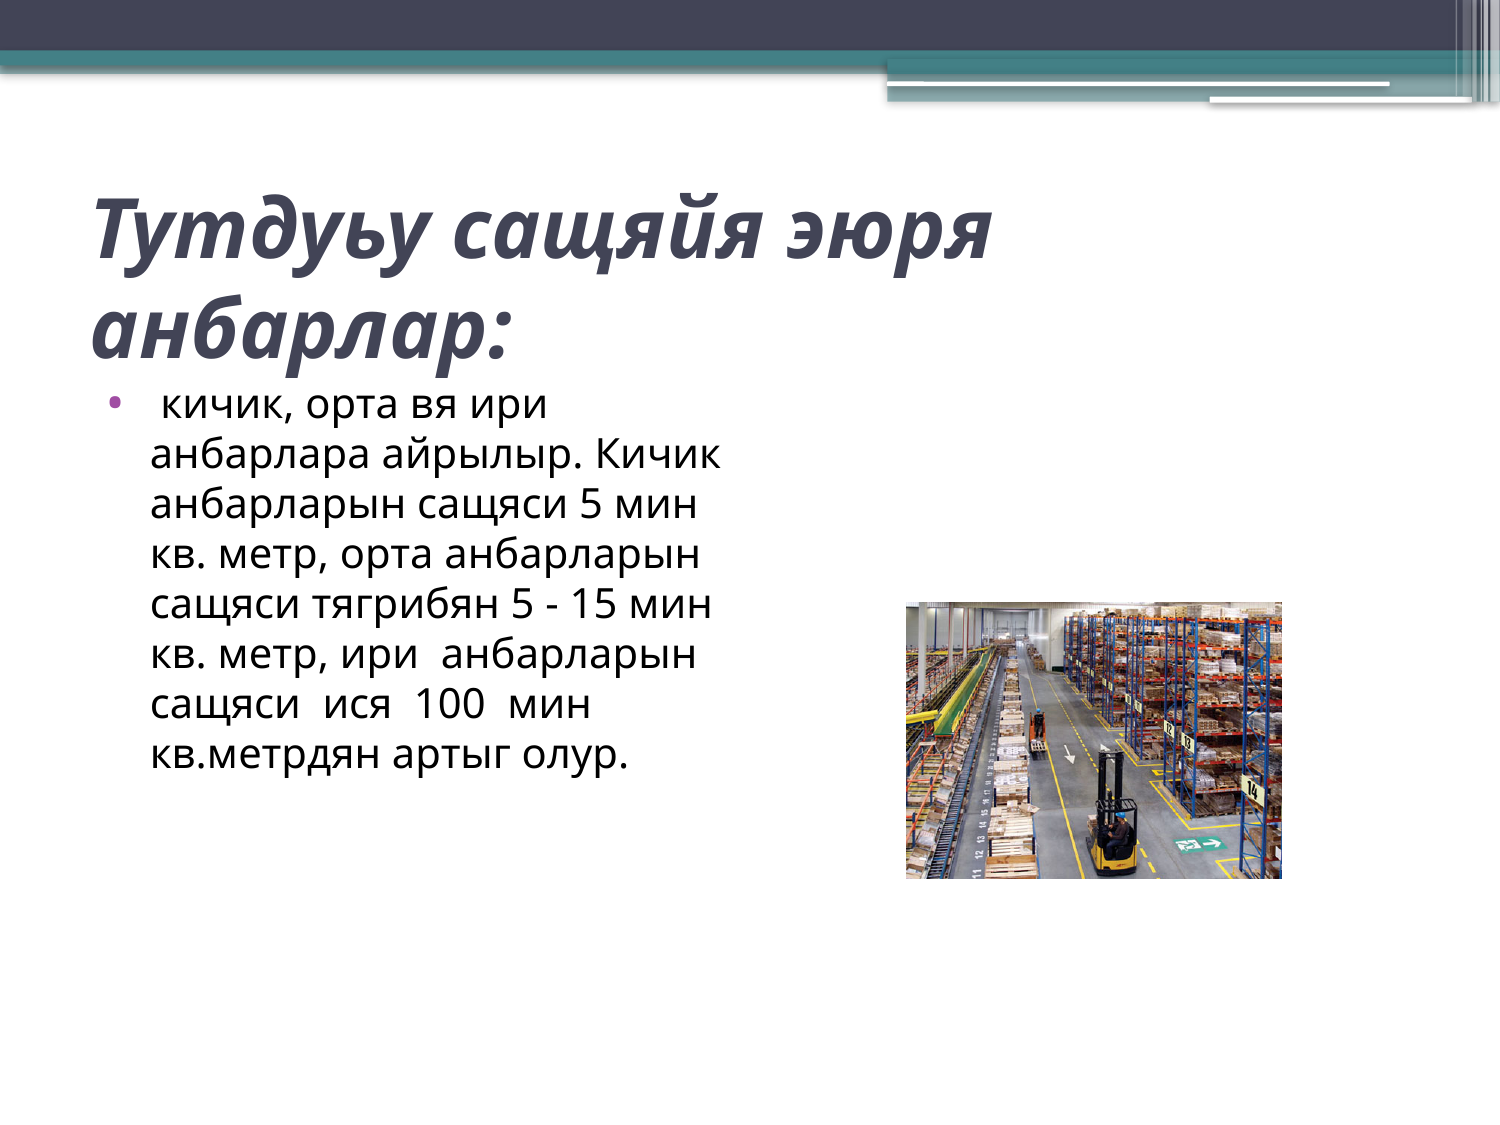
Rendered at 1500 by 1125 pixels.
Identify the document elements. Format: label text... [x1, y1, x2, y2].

list кичик, орта вя ири анбарлара айрылыр. Кичик анбарларын сащяси 5 мин кв. метр, орта анбарларын сащяси тягрибян 5 - 15 мин кв. метр, ири анбарларын сащяси ися 100 мин кв.метрдян артыг олур. [75, 368, 738, 1112]
title Тутдуьу сащяйя эюря анбарлар: [75, 187, 1425, 363]
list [905, 601, 1282, 879]
